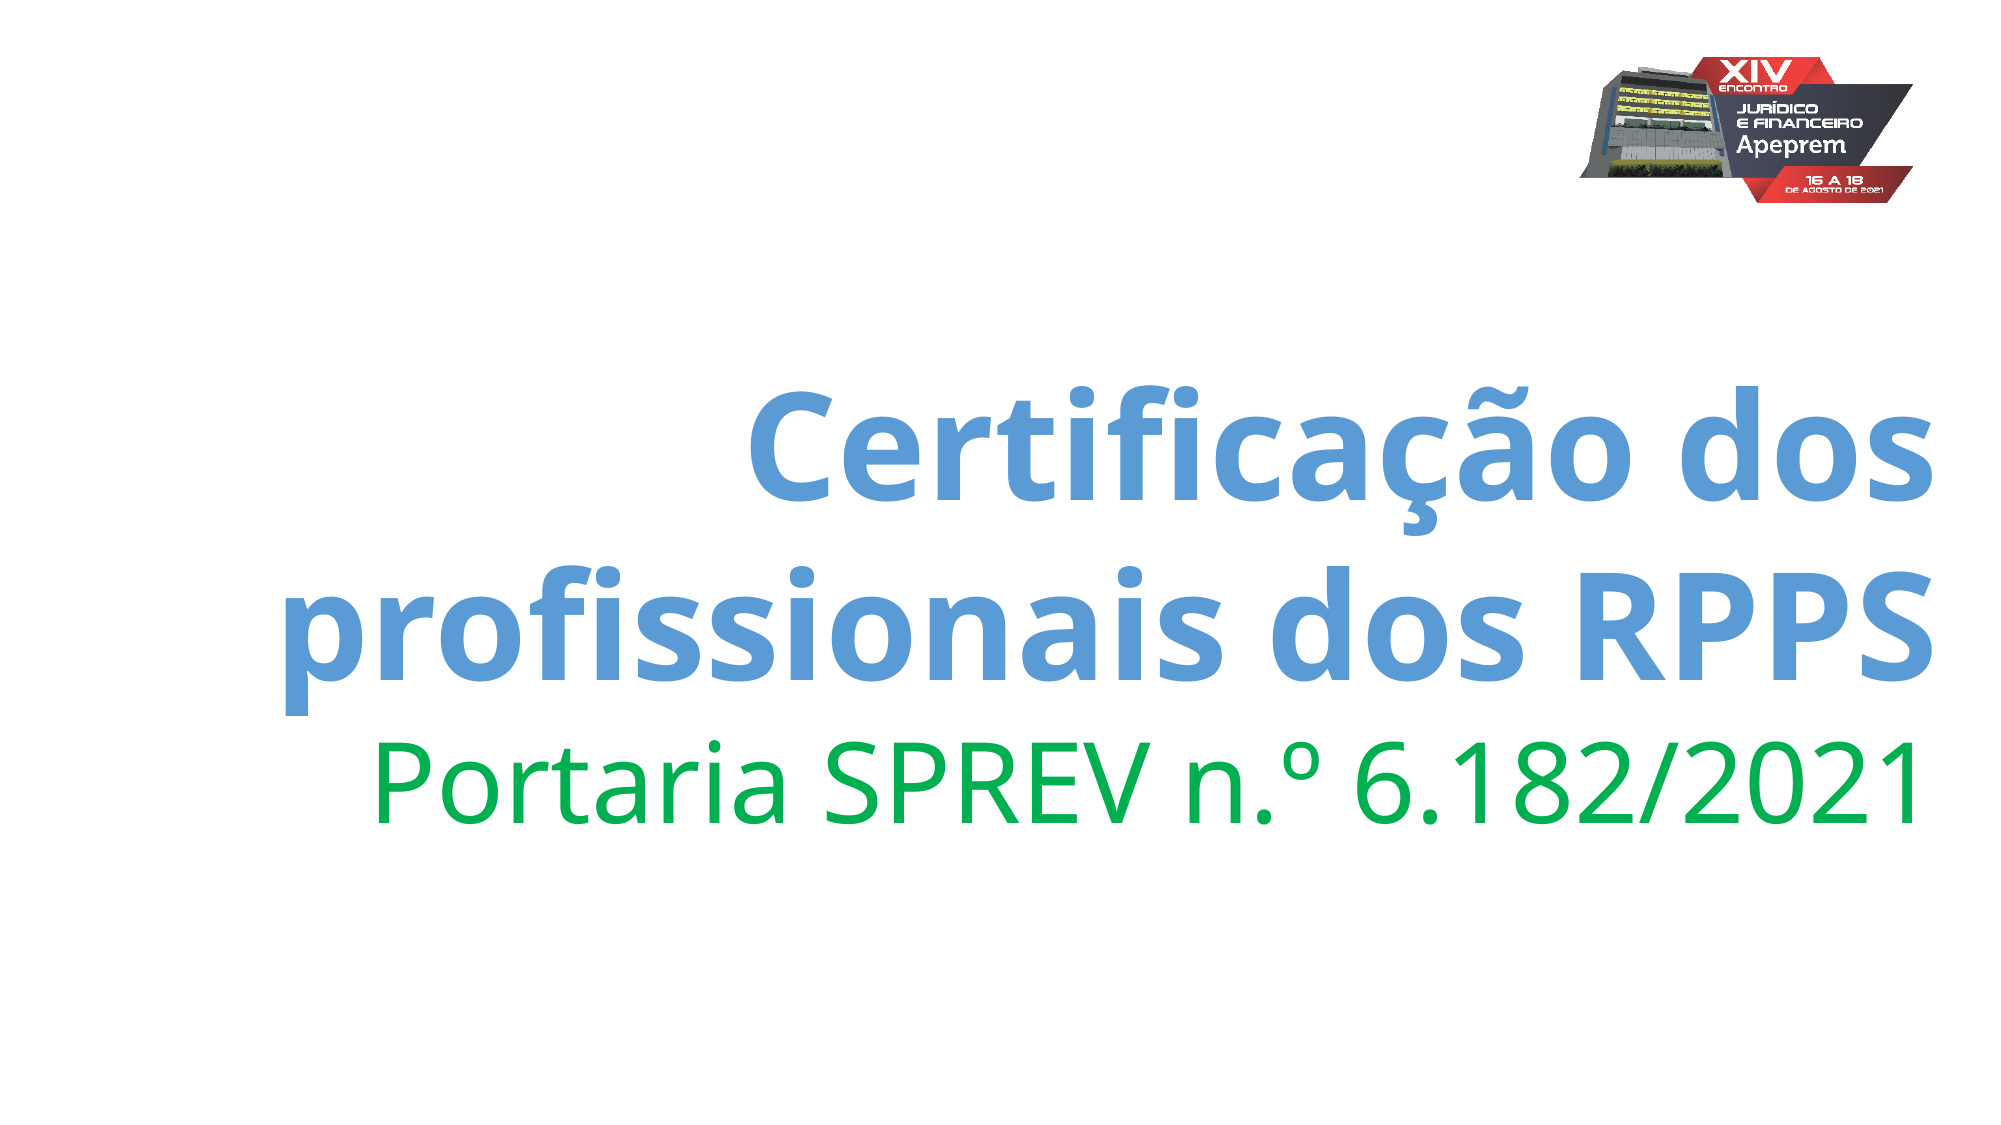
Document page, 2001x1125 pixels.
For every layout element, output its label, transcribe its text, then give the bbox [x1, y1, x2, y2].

picture [1579, 57, 1913, 204]
text_box Certificação dos profissionais dos RPPS Portaria SPREV n.º 6.182/2021 [46, 343, 1953, 853]
